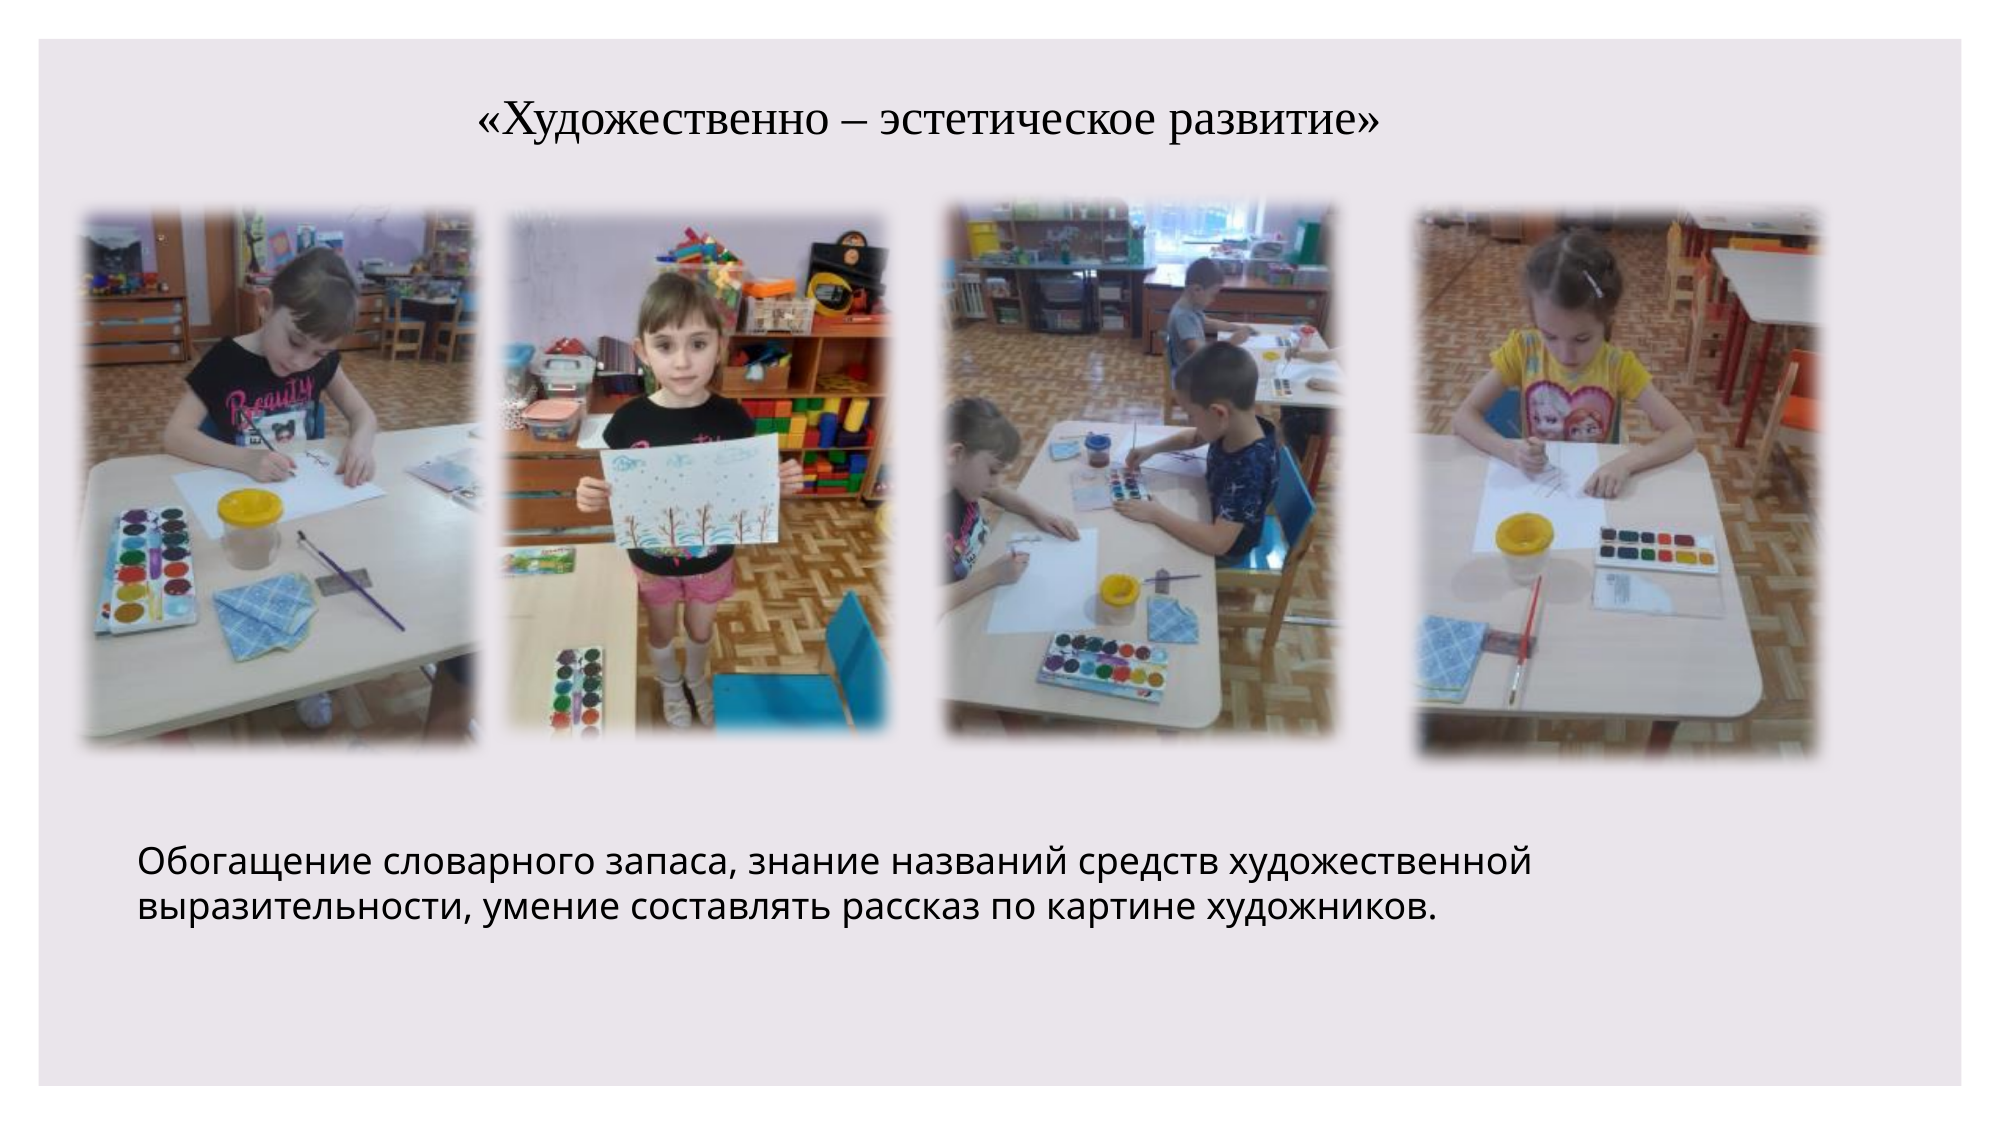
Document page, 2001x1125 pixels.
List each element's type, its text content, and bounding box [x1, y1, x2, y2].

picture [68, 197, 902, 761]
text_box Обогащение словарного запаса, знание названий средств художественной выразительности, умение составлять рассказ по картине художников. [122, 829, 1834, 935]
picture [929, 190, 1352, 753]
list «Художественно – эстетическое развитие» [104, 77, 1755, 184]
picture [1401, 197, 1834, 774]
